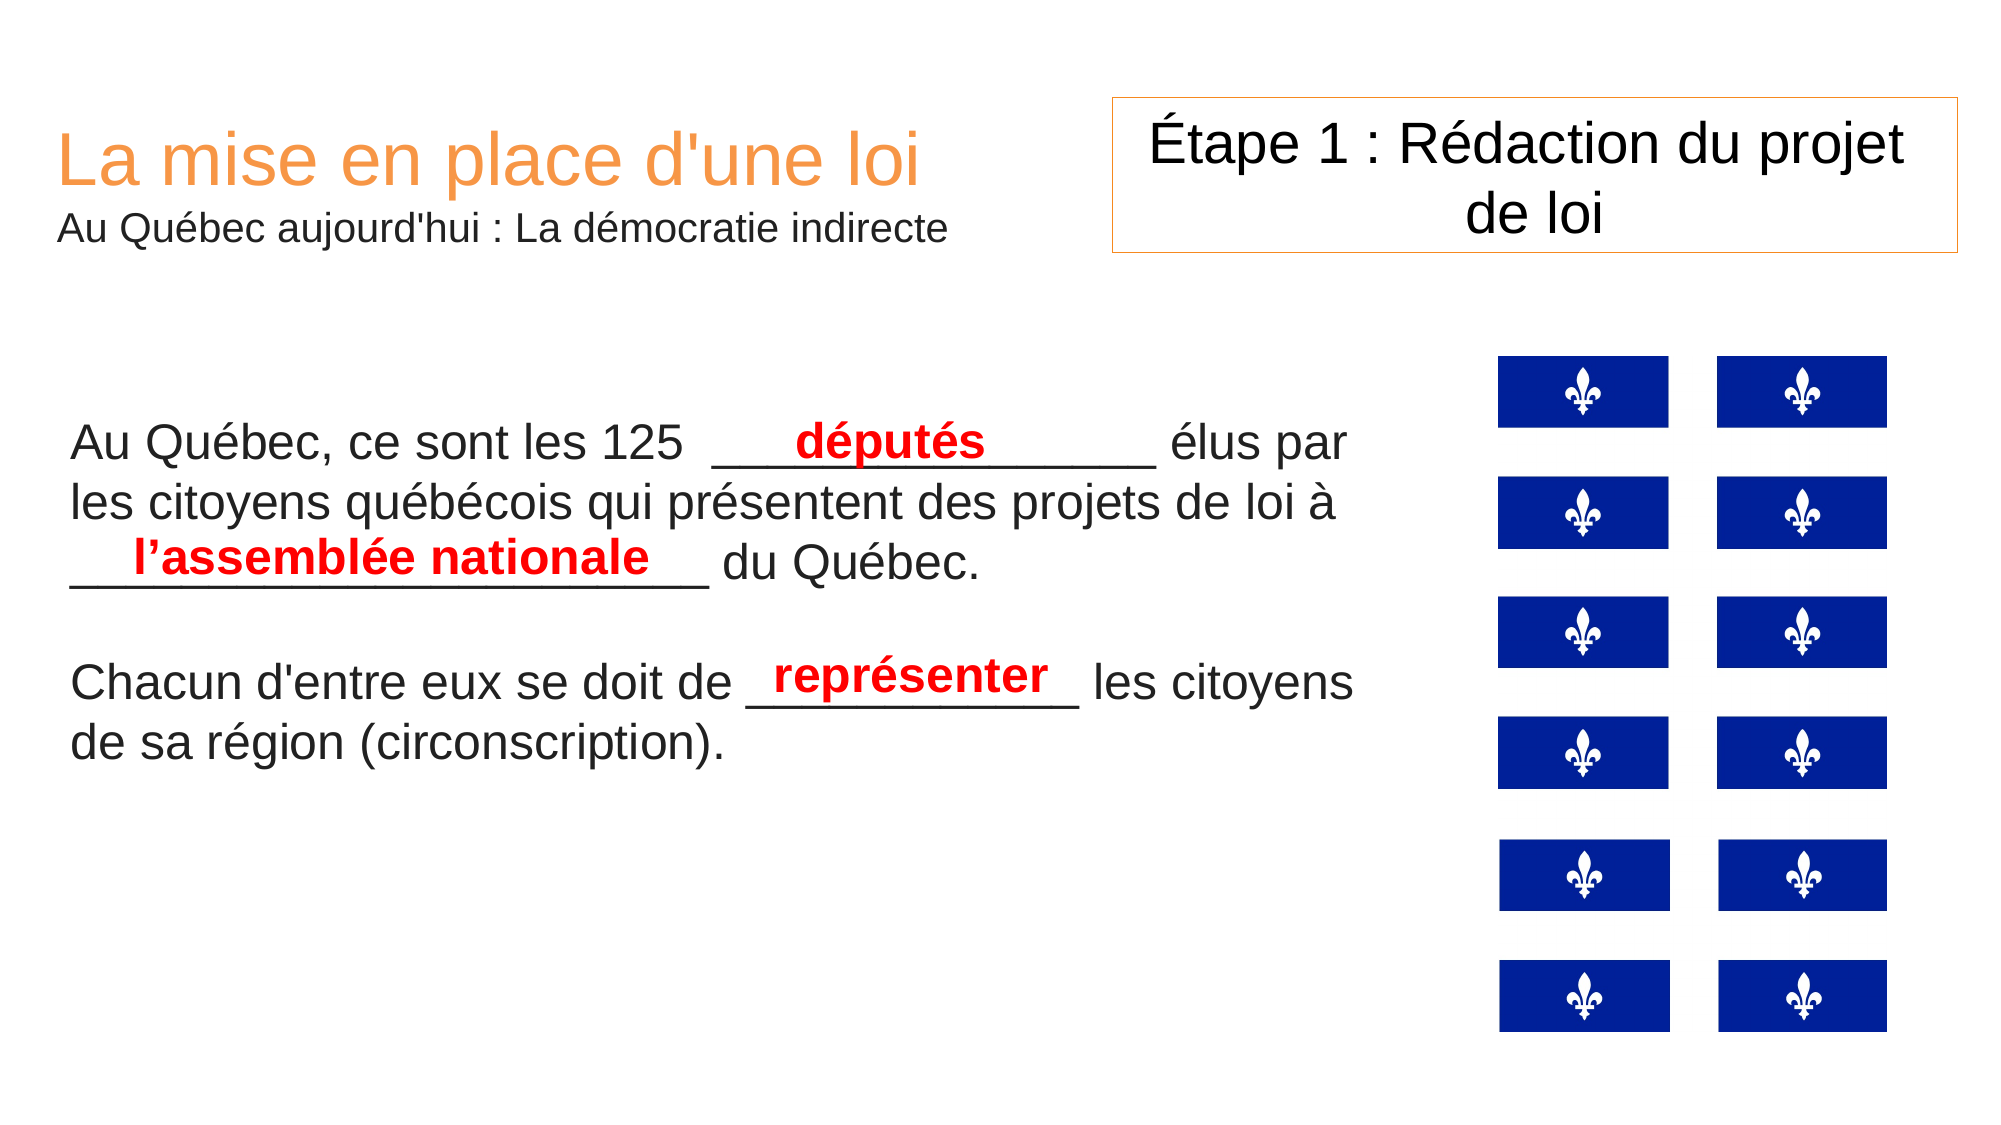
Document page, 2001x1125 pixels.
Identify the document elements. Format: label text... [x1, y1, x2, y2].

text_box Au Québec, ce sont les 125 ________________ élus par les citoyens québécois qui présentent des projets de loi à _______________________ du Québec. Chacun d'entre eux se doit de ____________ les citoyens de sa région (circonscription). [55, 401, 1412, 777]
text_box Étape 1 : Rédaction du projet de loi [1112, 97, 1958, 253]
text_box l’assemblée nationale [118, 516, 703, 592]
text_box députés [780, 401, 1018, 477]
text_box La mise en place d'une loi Au Québec aujourd'hui : La démocratie indirecte [41, 103, 1312, 259]
picture [1498, 356, 1887, 1032]
text_box représenter [758, 635, 1075, 710]
